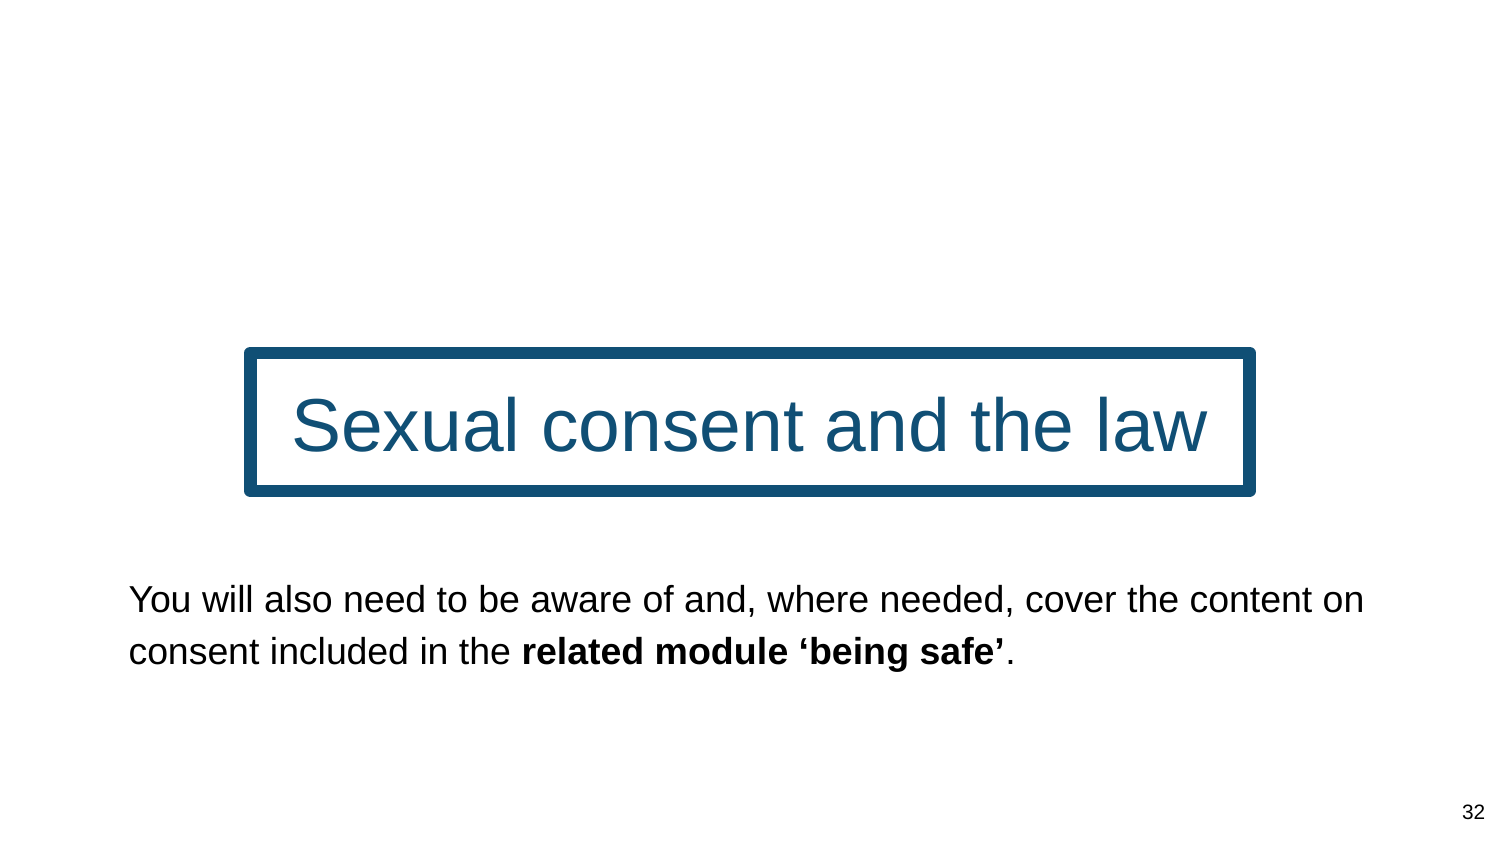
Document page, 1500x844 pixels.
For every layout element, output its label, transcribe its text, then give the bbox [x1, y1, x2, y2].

slide_number 32 [1410, 779, 1500, 844]
title You will also need to be aware of and, where needed, cover the content on consent included in the related module ‘being safe’. [113, 551, 1387, 690]
title Sexual consent and the law [250, 352, 1250, 491]
